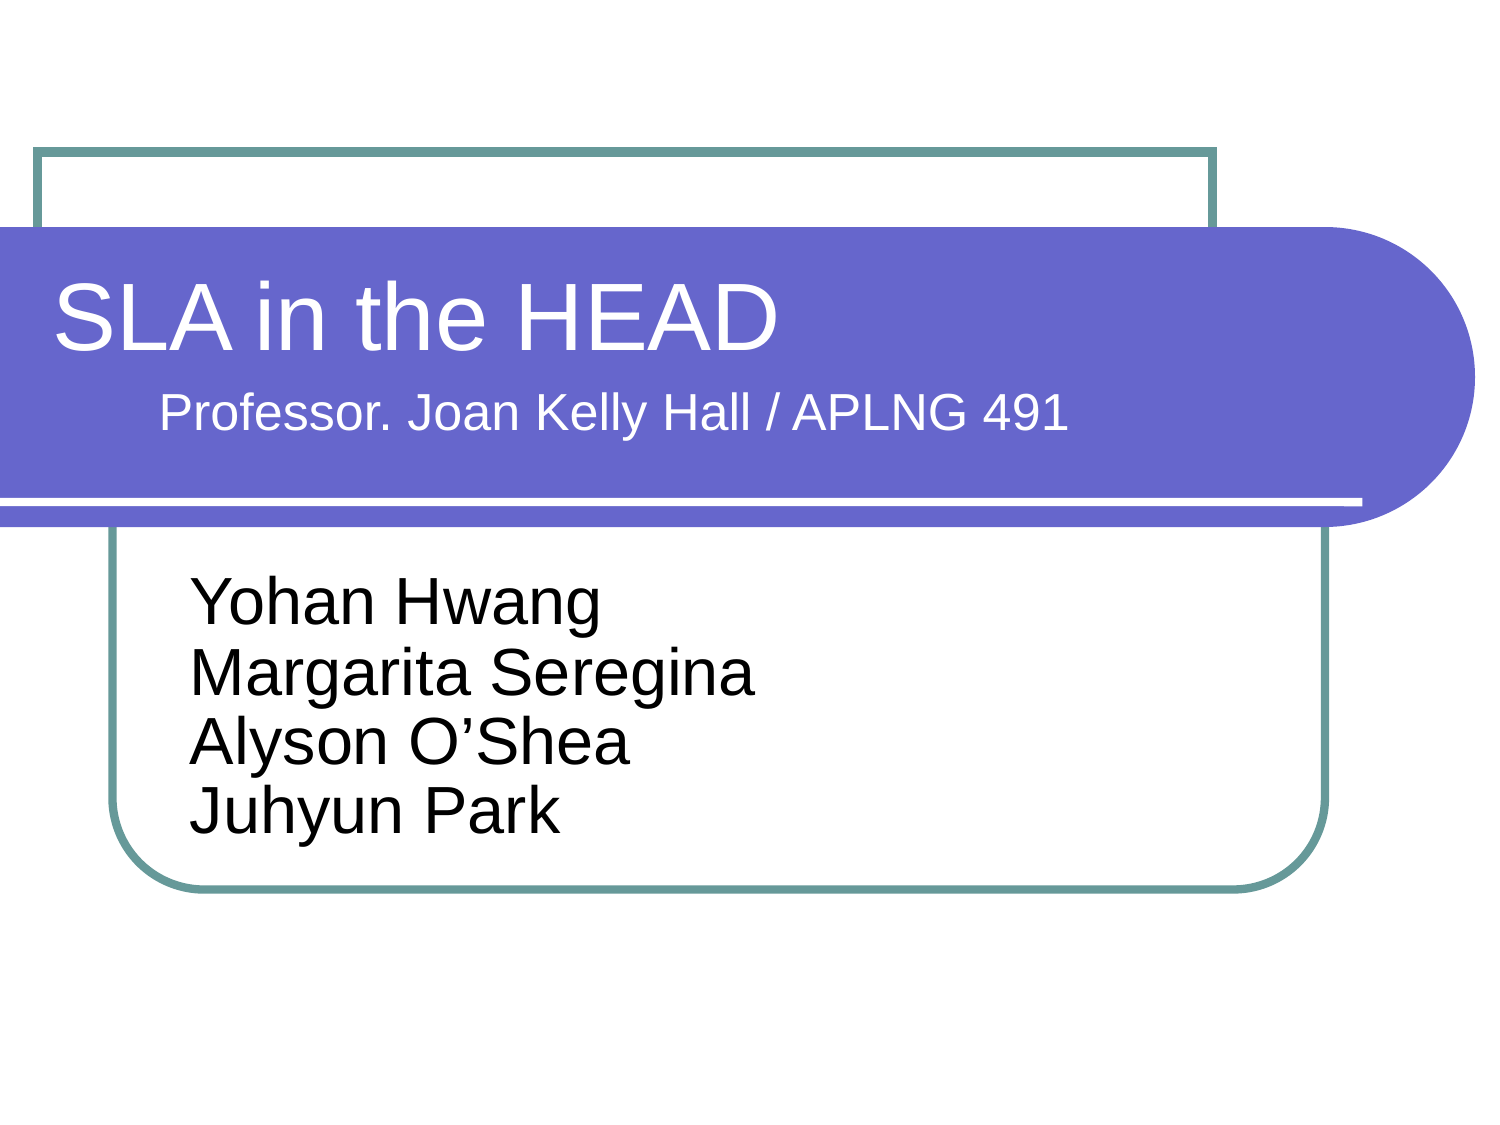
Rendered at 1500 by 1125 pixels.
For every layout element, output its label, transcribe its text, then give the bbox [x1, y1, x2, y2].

subtitle Yohan Hwang Margarita Seregina Alyson O’Shea Juhyun Park [174, 549, 1263, 825]
title SLA in the HEAD Professor. Joan Kelly Hall / APLNG 491 [37, 234, 1363, 499]
